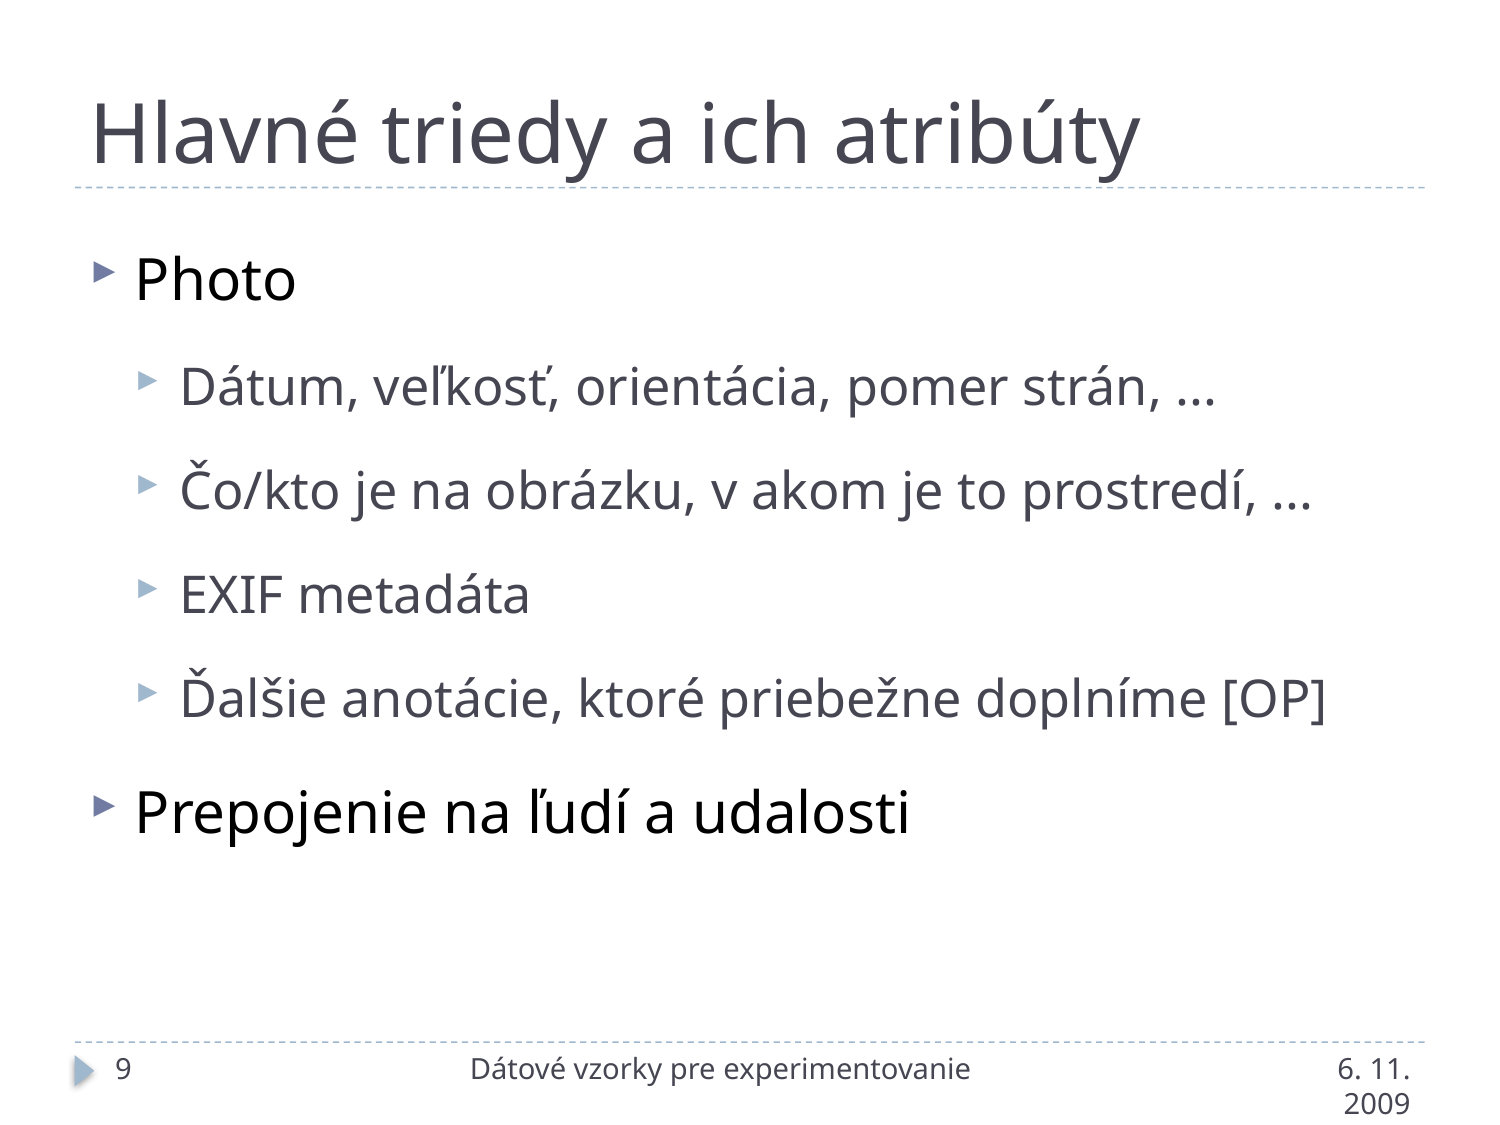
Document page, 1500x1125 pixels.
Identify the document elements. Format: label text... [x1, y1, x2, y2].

footer Dátové vzorky pre experimentovanie [222, 1042, 1219, 1103]
slide_number 9 [100, 1042, 188, 1103]
slide_number 6. 11. 2009 [1253, 1042, 1426, 1103]
title Hlavné triedy a ich atribúty [75, 24, 1425, 188]
list Photo Dátum, veľkosť, orientácia, pomer strán, ... Čo/kto je na obrázku, v akom je to prostredí, ... EXIF metadáta Ďalšie anotácie, ktoré priebežne doplníme [OP] Prepojenie na ľudí a udalosti [75, 200, 1425, 1010]
